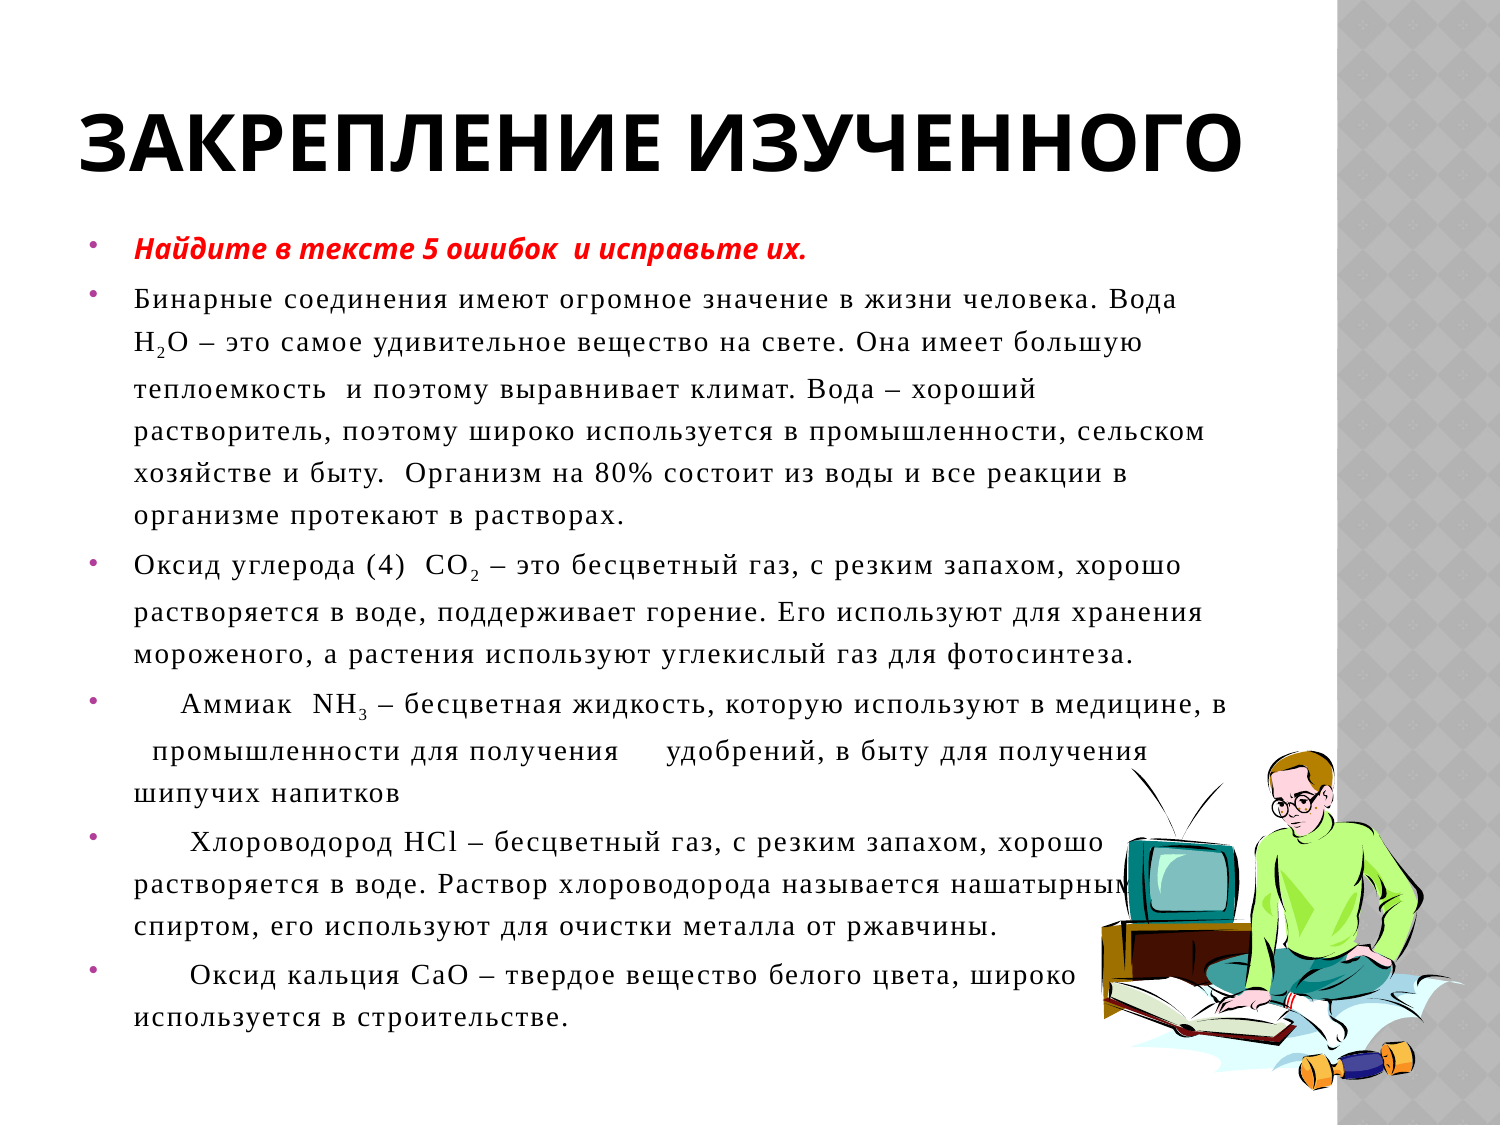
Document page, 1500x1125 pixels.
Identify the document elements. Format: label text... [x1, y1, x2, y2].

title Закрепление изученного [70, 0, 1258, 188]
picture [1101, 749, 1466, 1091]
list Найдите в тексте 5 ошибок и исправьте их. Бинарные соединения имеют огромное значение в жизни человека. Вода Н2О – это самое удивительное вещество на свете. Она имеет большую теплоемкость и поэтому выравнивает климат. Вода – хороший растворитель, поэтому широко используется в промышленности, сельском хозяйстве и быту. Организм на 80% состоит из воды и все реакции в организме протекают в растворах. Оксид углерода (4) СО2 – это бесцветный газ, с резким запахом, хорошо растворяется в воде, поддерживает горение. Его используют для хранения мороженого, а растения используют углекислый газ для фотосинтеза. Аммиак NH3 – бесцветная жидкость, которую используют в медицине, в промышленности для получения удобрений, в быту для получения шипучих напитков Хлороводород НСl – бесцветный газ, с резким запахом, хорошо растворяется в воде. Раствор хлороводорода называется нашатырным спиртом, его используют для очистки металла от ржавчины. Оксид кальция СаО – твердое вещество белого цвета, широко используется в строительстве. [75, 222, 1263, 1059]
